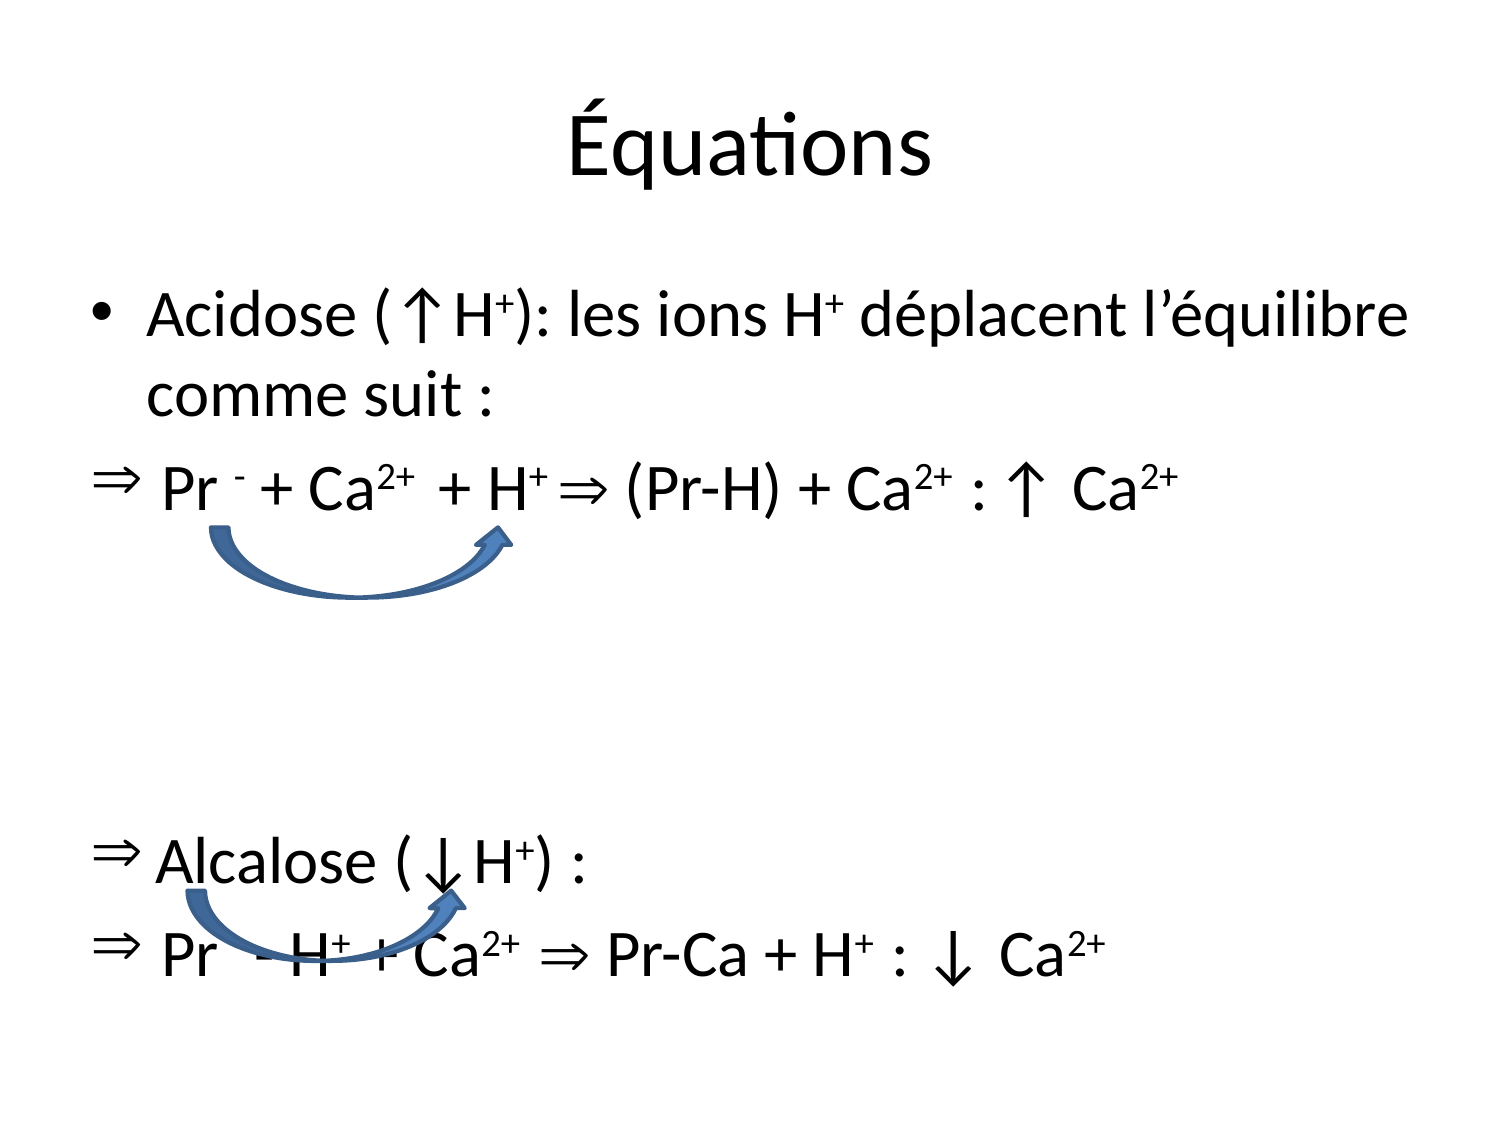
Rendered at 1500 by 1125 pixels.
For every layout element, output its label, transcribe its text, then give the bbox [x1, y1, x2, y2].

list Acidose (↑H+): les ions H+ déplacent l’équilibre comme suit : Pr - + Ca2+ + H+  (Pr-H) + Ca2+ : ↑ Ca2+ Alcalose (↓H+) : Pr - - H+ + Ca2+  Pr-Ca + H+ : ↓ Ca2+ [75, 262, 1425, 1005]
text_box [208, 525, 514, 600]
title Équations [75, 45, 1425, 233]
text_box [185, 888, 467, 964]
